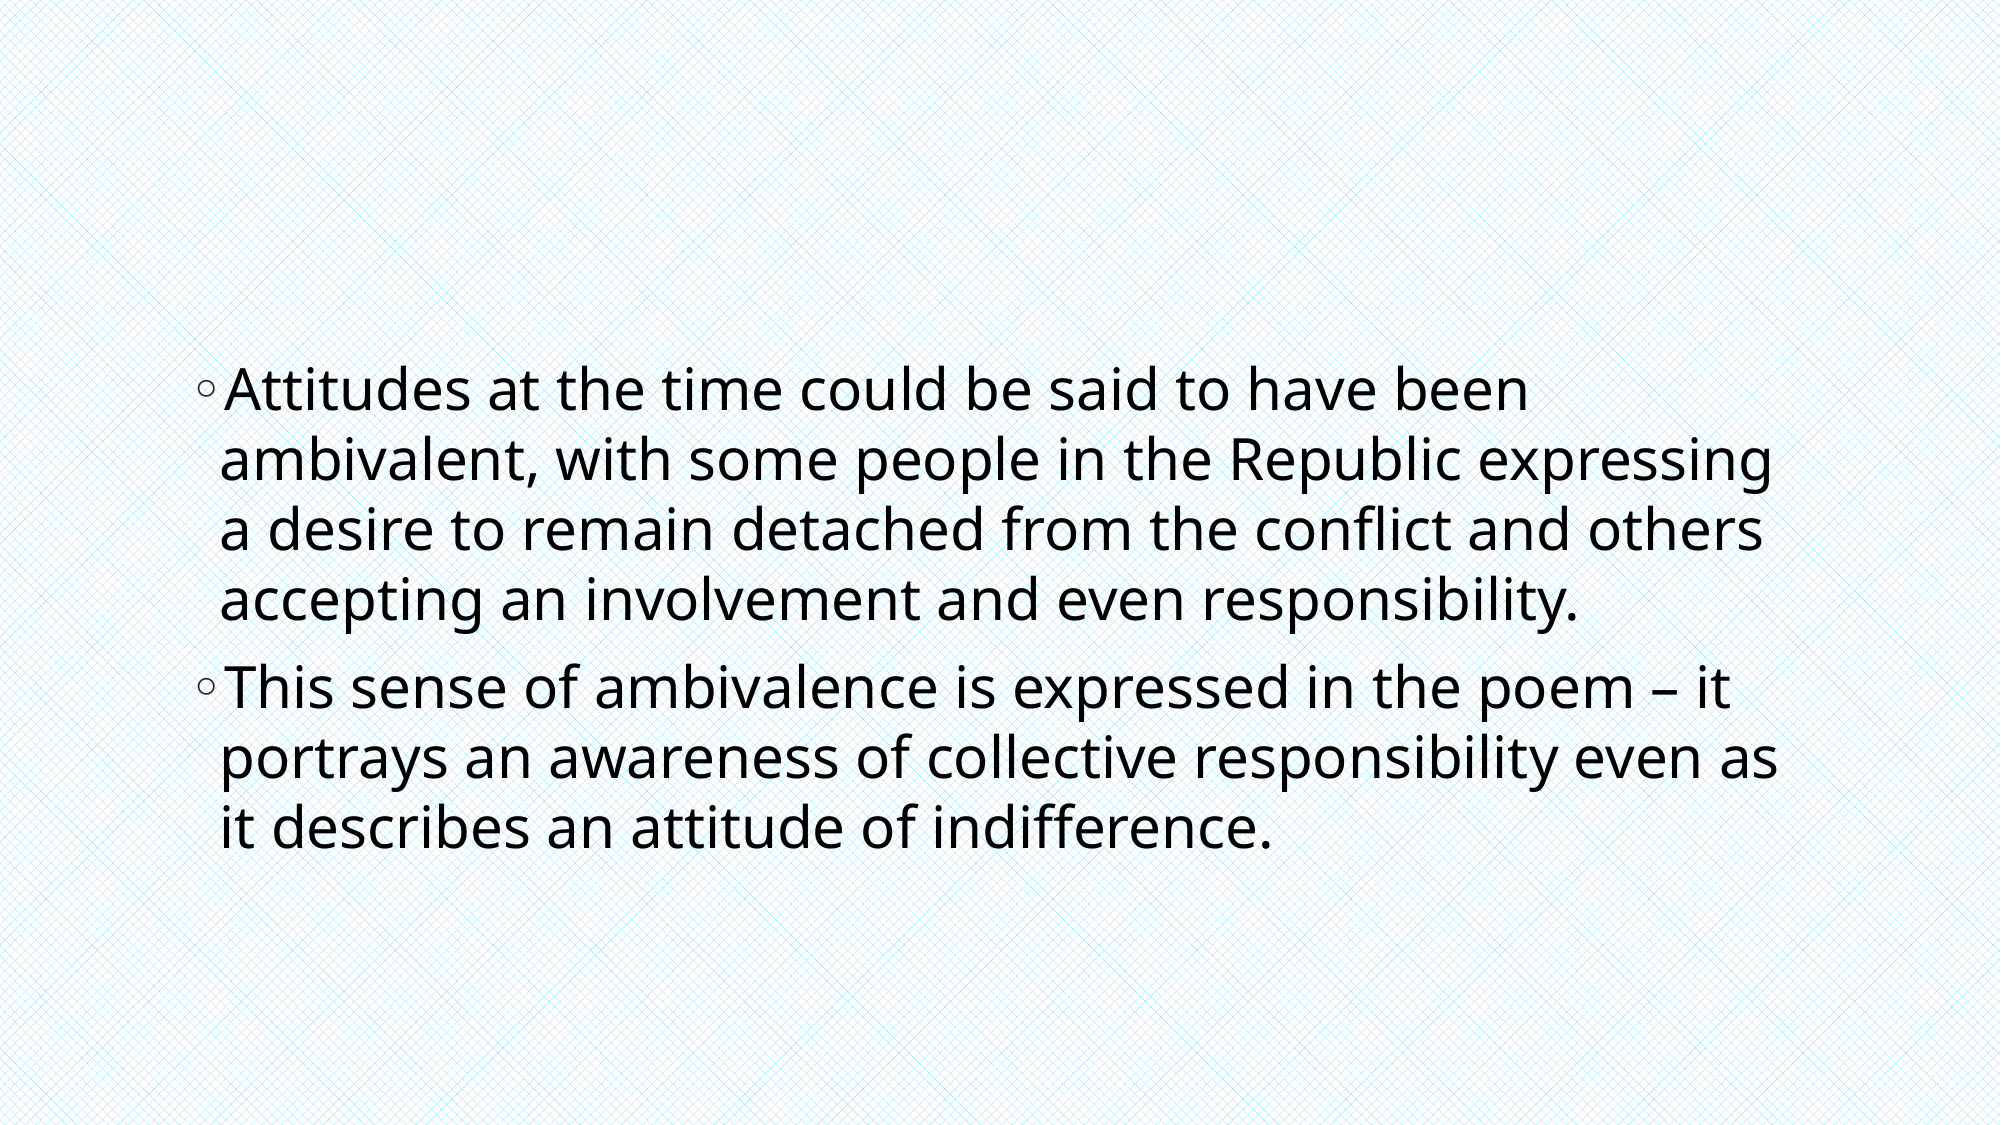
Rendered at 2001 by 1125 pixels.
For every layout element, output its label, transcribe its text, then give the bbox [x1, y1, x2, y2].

list Attitudes at the time could be said to have been ambivalent, with some people in the Republic expressing a desire to remain detached from the conflict and others accepting an involvement and even responsibility. This sense of ambivalence is expressed in the poem – it portrays an awareness of collective responsibility even as it describes an attitude of indifference. [174, 345, 1825, 990]
